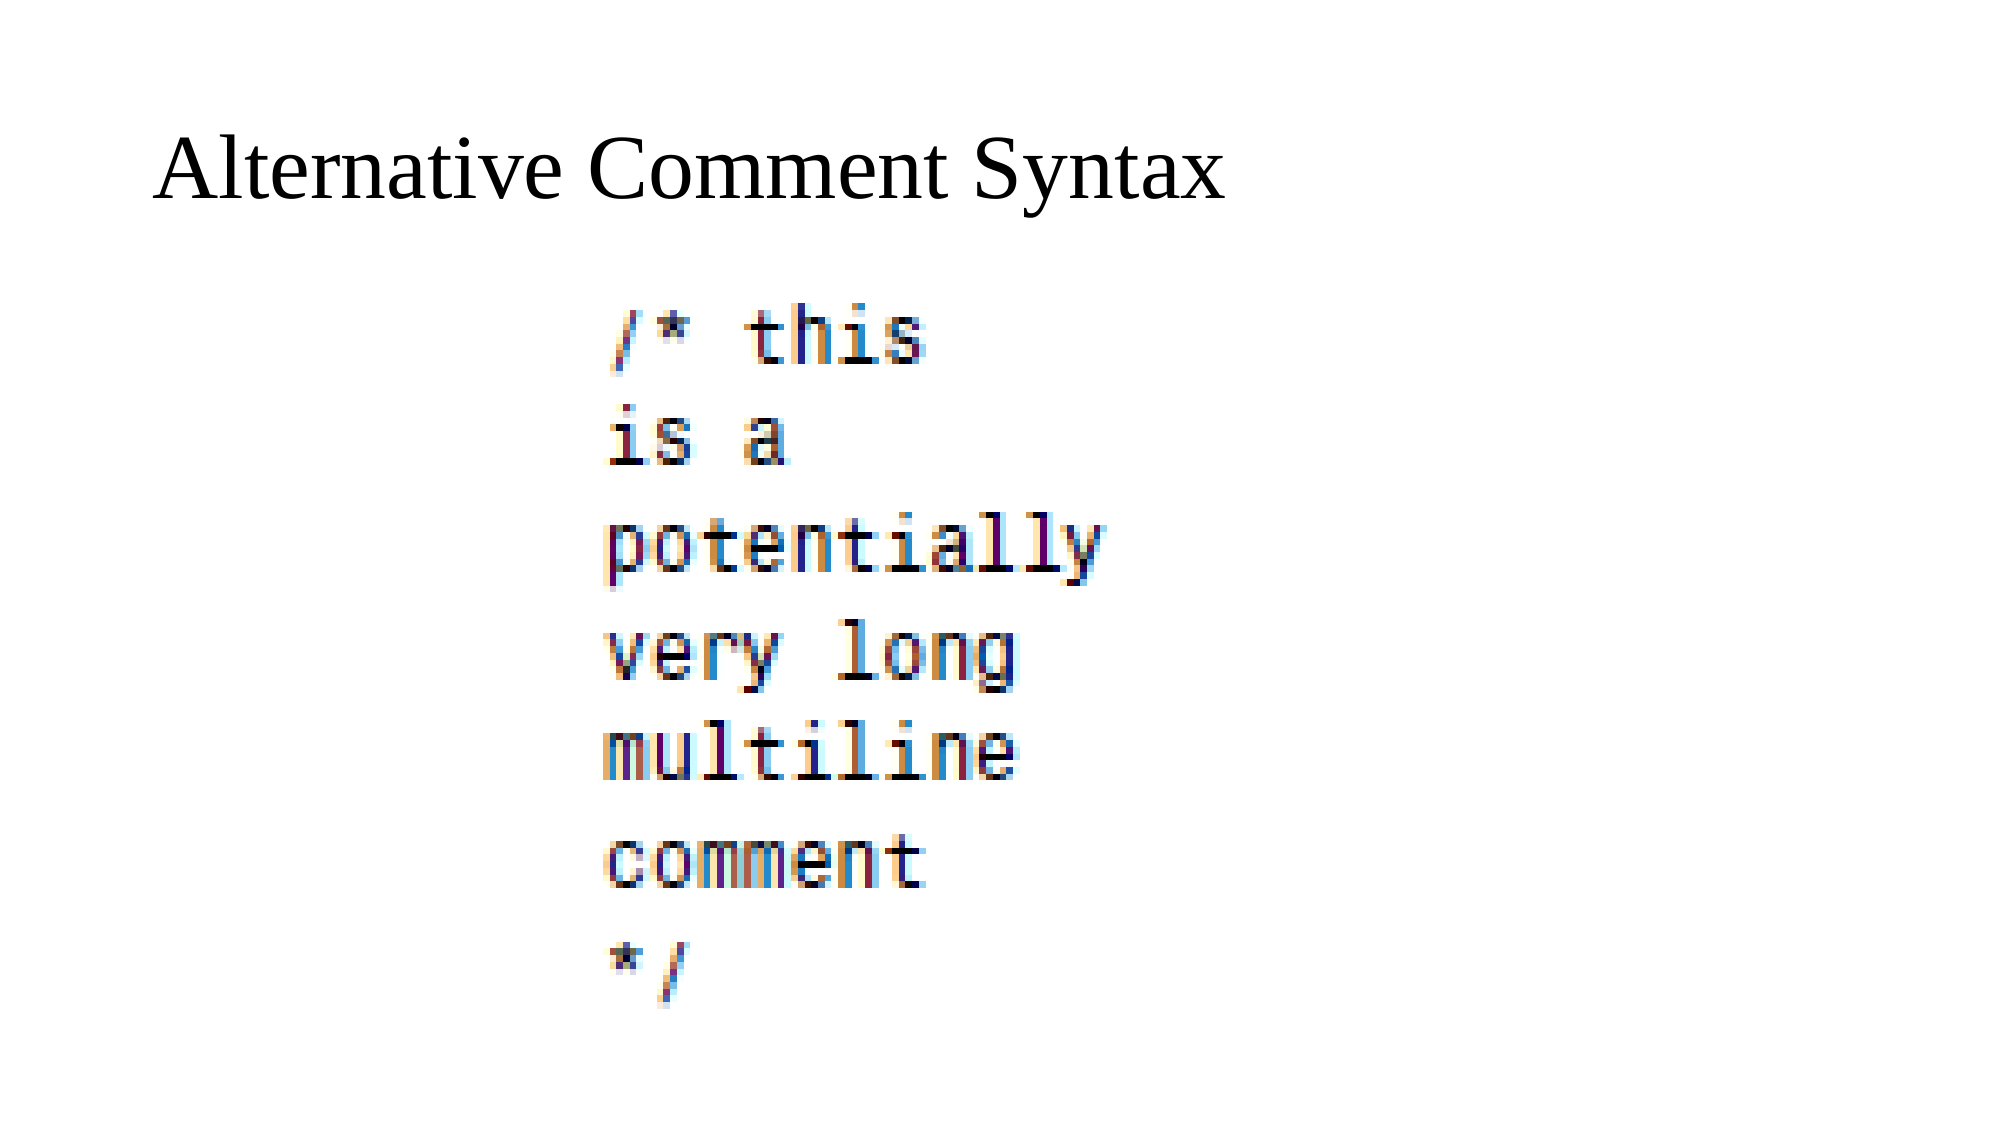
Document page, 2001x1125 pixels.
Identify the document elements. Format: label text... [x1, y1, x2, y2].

title Alternative Comment Syntax [137, 59, 1863, 278]
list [563, 277, 1148, 1043]
